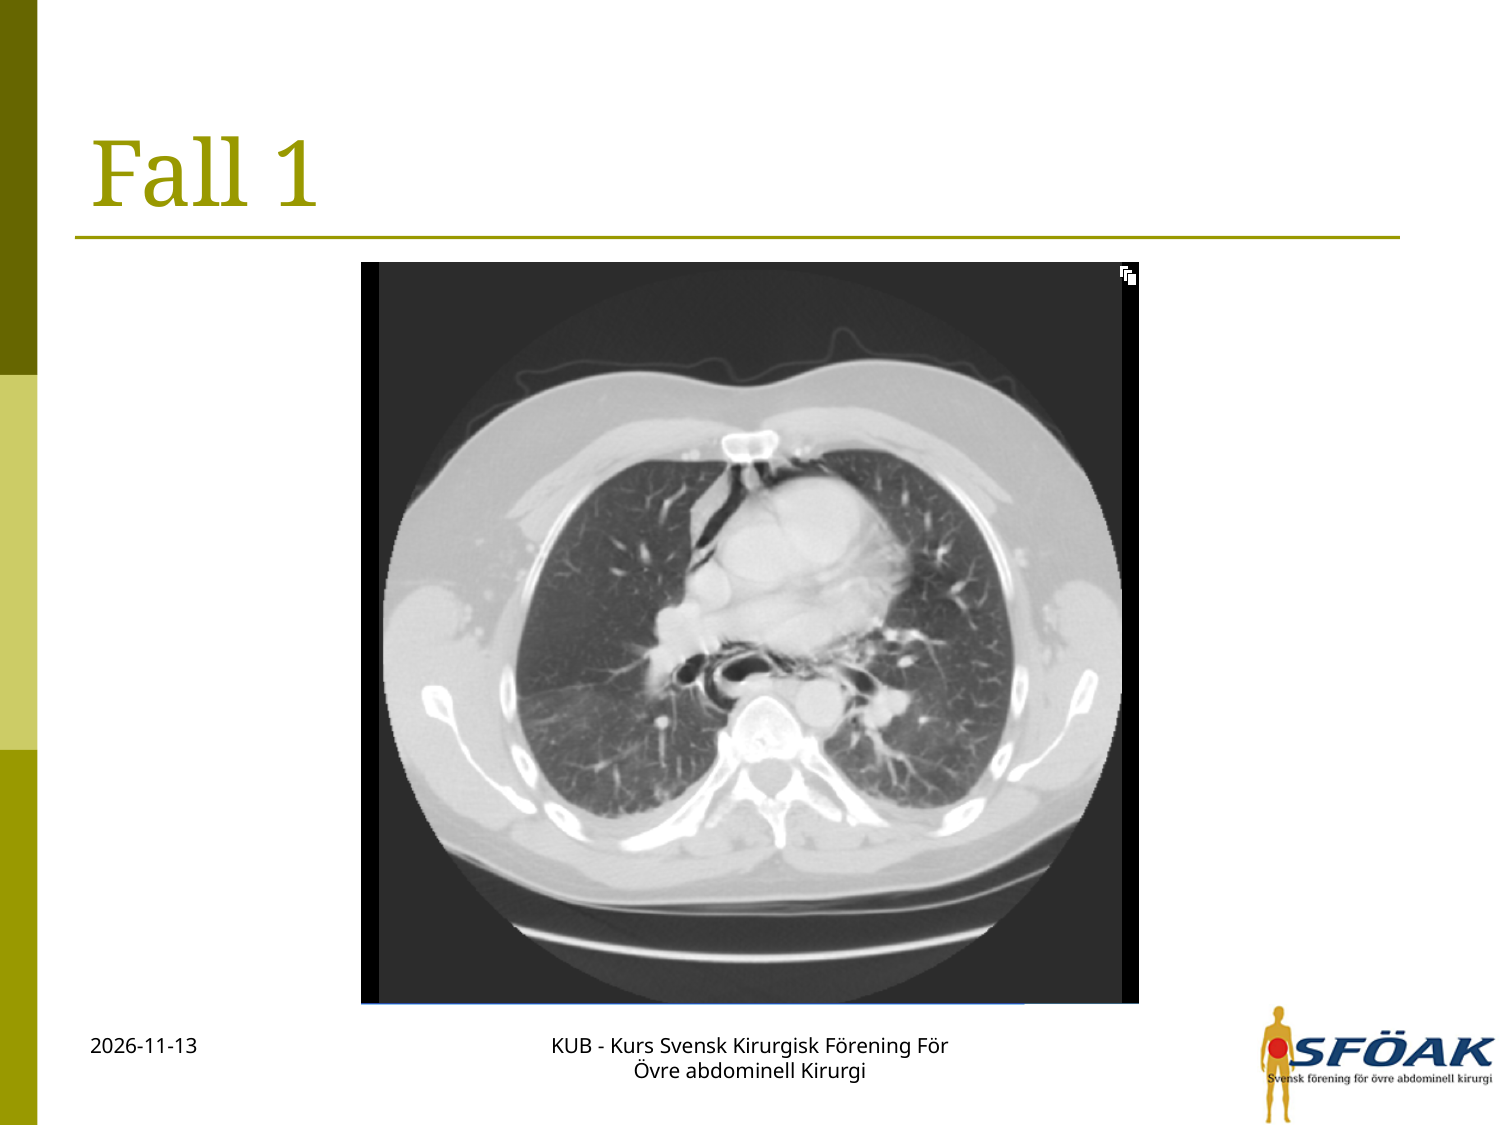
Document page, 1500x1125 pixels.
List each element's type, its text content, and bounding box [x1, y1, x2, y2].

picture [1257, 1004, 1500, 1125]
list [361, 262, 1139, 1006]
title Fall 1 [75, 45, 1425, 233]
footer KUB - Kurs Svensk Kirurgisk Förening För Övre abdominell Kirurgi [512, 1024, 988, 1101]
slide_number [74, 1024, 426, 1101]
